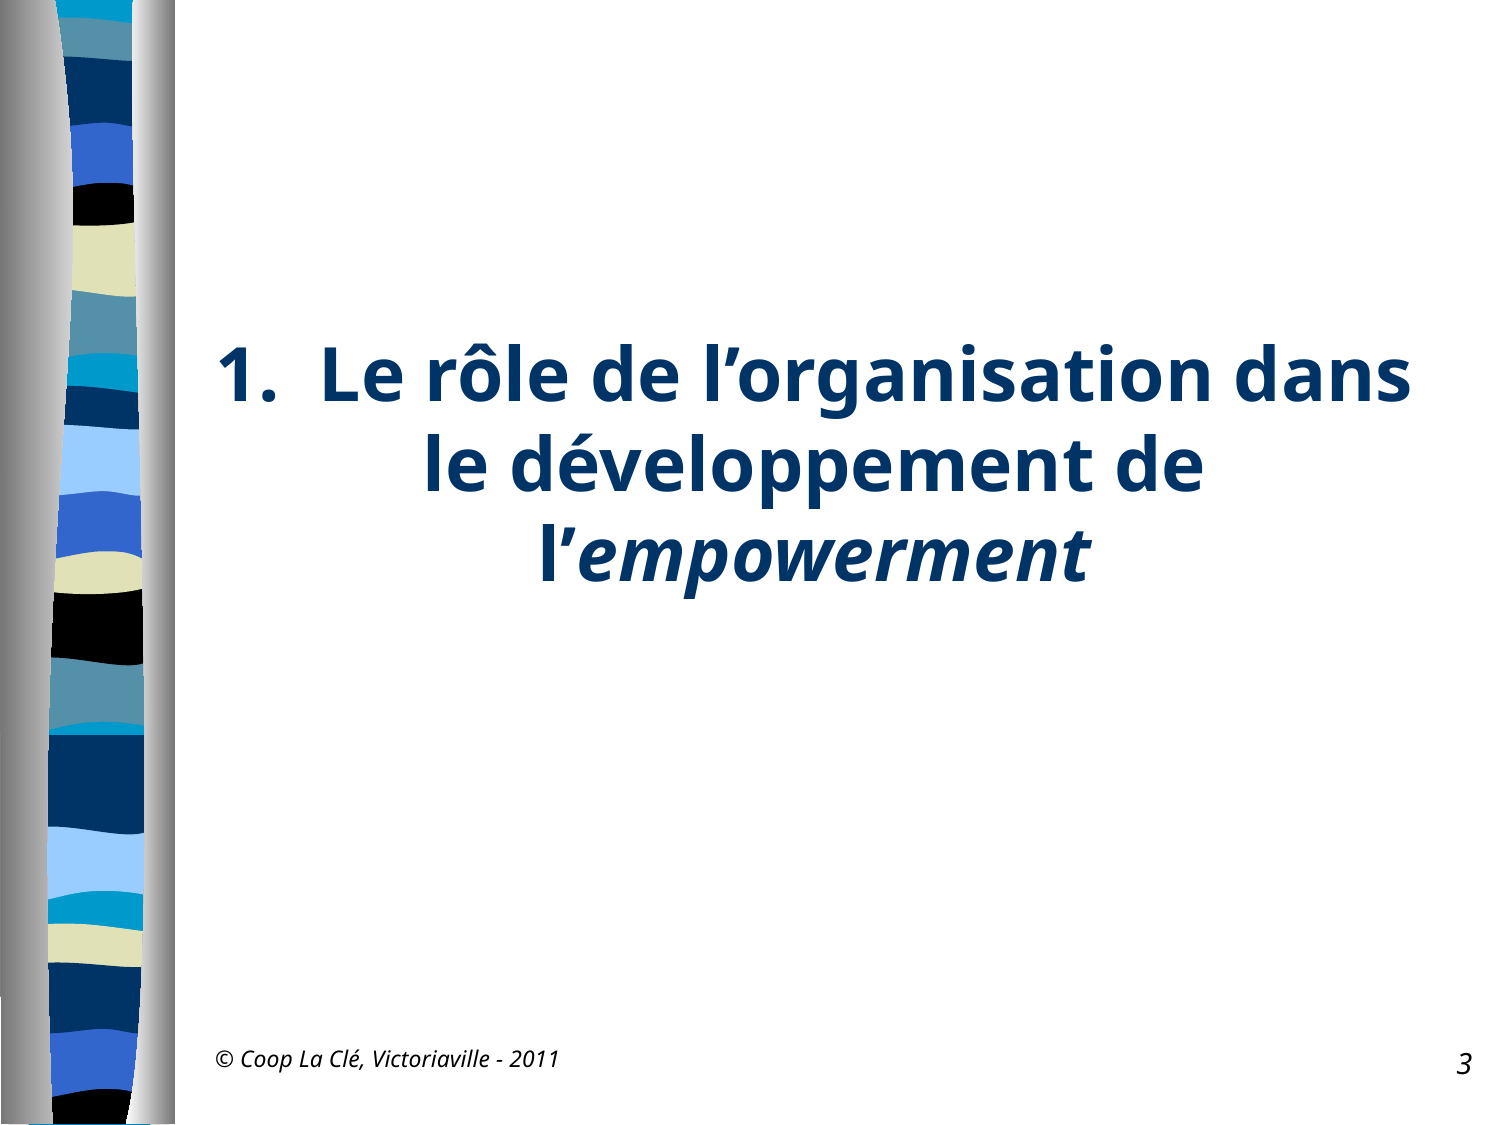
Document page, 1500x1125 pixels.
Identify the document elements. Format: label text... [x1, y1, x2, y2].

slide_number 3 [1374, 1037, 1488, 1113]
text_box 1. Le rôle de l’organisation dans le développement de l’empowerment [194, 319, 1435, 705]
footer © Coop La Clé, Victoriaville - 2011 [199, 1037, 650, 1113]
